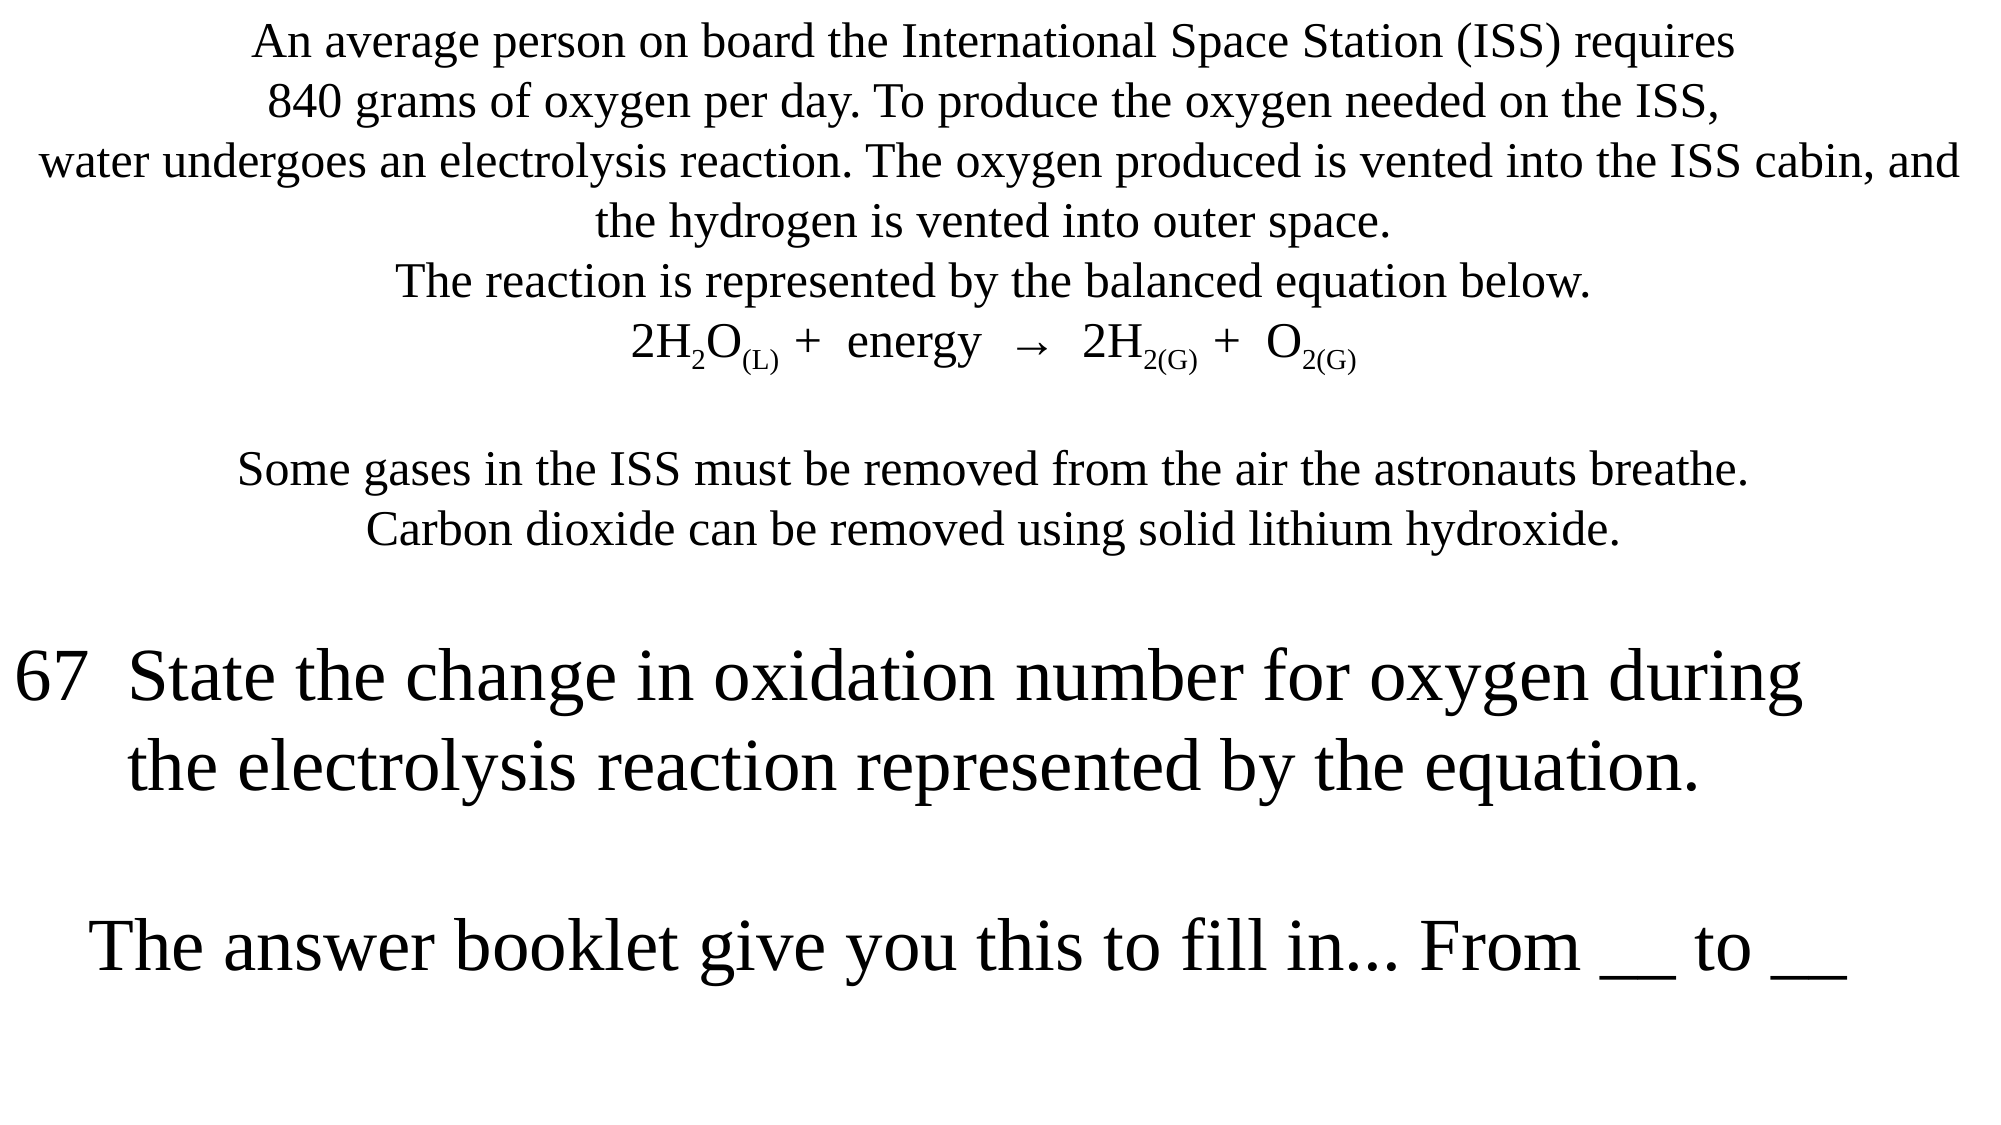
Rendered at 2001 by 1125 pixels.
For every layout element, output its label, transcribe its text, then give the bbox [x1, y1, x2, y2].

text_box An average person on board the International Space Station (ISS) requires 840 grams of oxygen per day. To produce the oxygen needed on the ISS, water undergoes an electrolysis reaction. The oxygen produced is vented into the ISS cabin, and the hydrogen is vented into outer space. The reaction is represented by the balanced equation below. 2H2O(L) + energy → 2H2(G) + O2(G) Some gases in the ISS must be removed from the air the astronauts breathe. Carbon dioxide can be removed using solid lithium hydroxide. 67 State the change in oxidation number for oxygen during the electrolysis reaction represented by the equation. The answer booklet give you this to fill in... From __ to __ [0, 0, 2000, 993]
